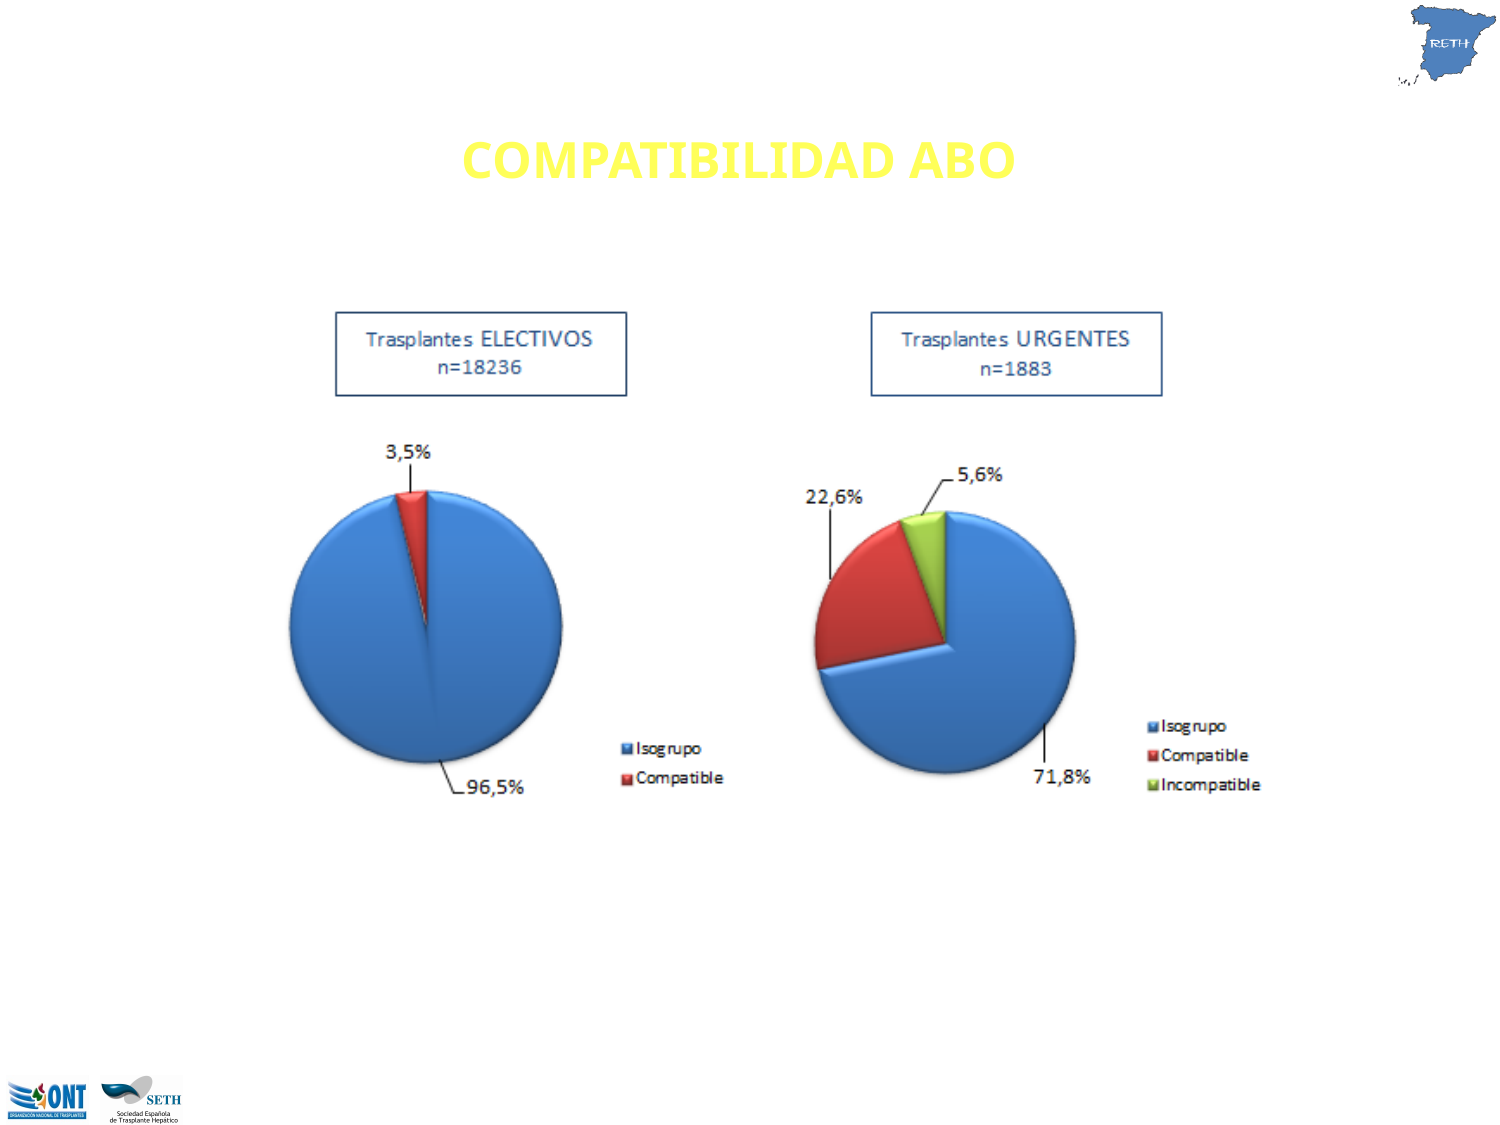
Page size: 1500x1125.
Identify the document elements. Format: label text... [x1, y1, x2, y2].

text_box COMPATIBILIDAD ABO [447, 121, 1032, 196]
picture [1397, 5, 1497, 89]
picture [6, 1075, 89, 1125]
picture [277, 291, 1353, 859]
